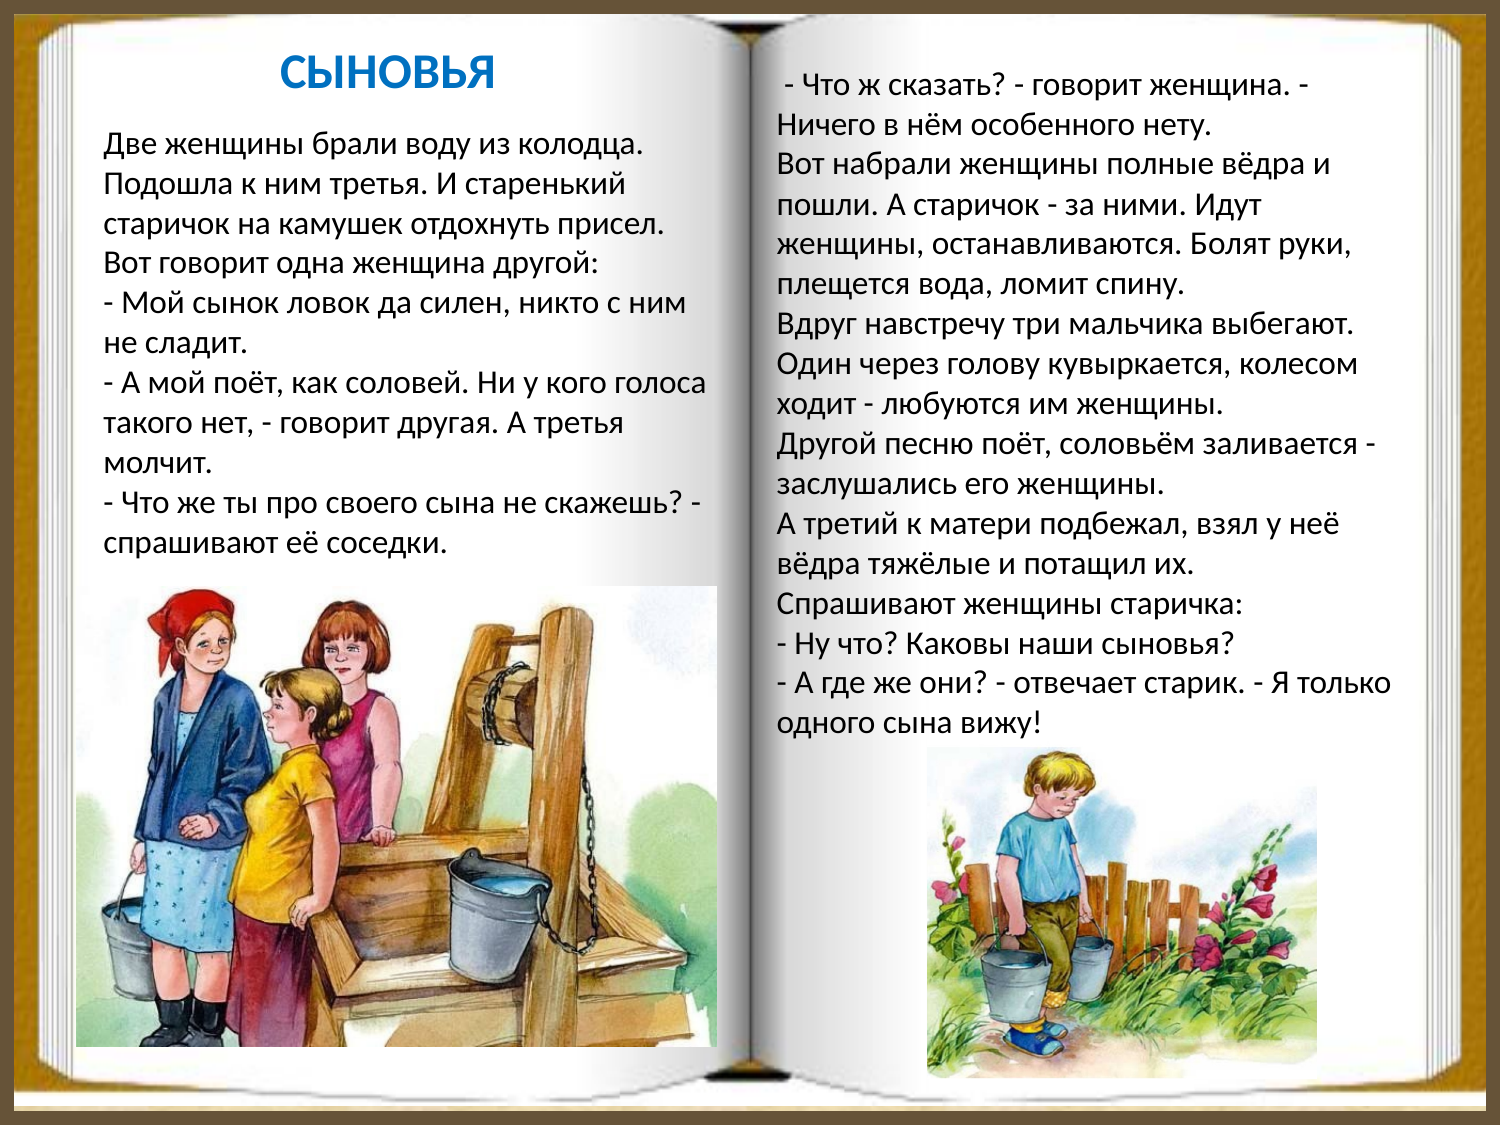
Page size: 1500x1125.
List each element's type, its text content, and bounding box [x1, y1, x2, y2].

picture [14, 14, 1486, 1111]
text_box СЫНОВЬЯ [265, 30, 538, 106]
text_box - Что ж сказать? - говорит женщина. - Ничего в нём особенного нету. Вот набрали женщины полные вёдра и пошли. А старичок - за ними. Идут женщины, останавливаются. Болят руки, плещется вода, ломит спину. Вдруг навстречу три мальчика выбегают. Один через голову кувыркается, колесом ходит - любуются им женщины. Другой песню поёт, соловьём заливается - заслушались его женщины. А третий к матери подбежал, взял у неё вёдра тяжёлые и потащил их. Спрашивают женщины старичка: - Ну что? Каковы наши сыновья? - А где же они? - отвечает старик. - Я только одного сына вижу! [761, 54, 1424, 748]
text_box Две женщины брали воду из колодца. Подошла к ним третья. И старенький старичок на камушек отдохнуть присел. Вот говорит одна женщина другой: - Мой сынок ловок да силен, никто с ним не сладит. - А мой поёт, как соловей. Ни у кого голоса такого нет, - говорит другая. А третья молчит. - Что же ты про своего сына не скажешь? - спрашивают её соседки. [88, 113, 727, 608]
